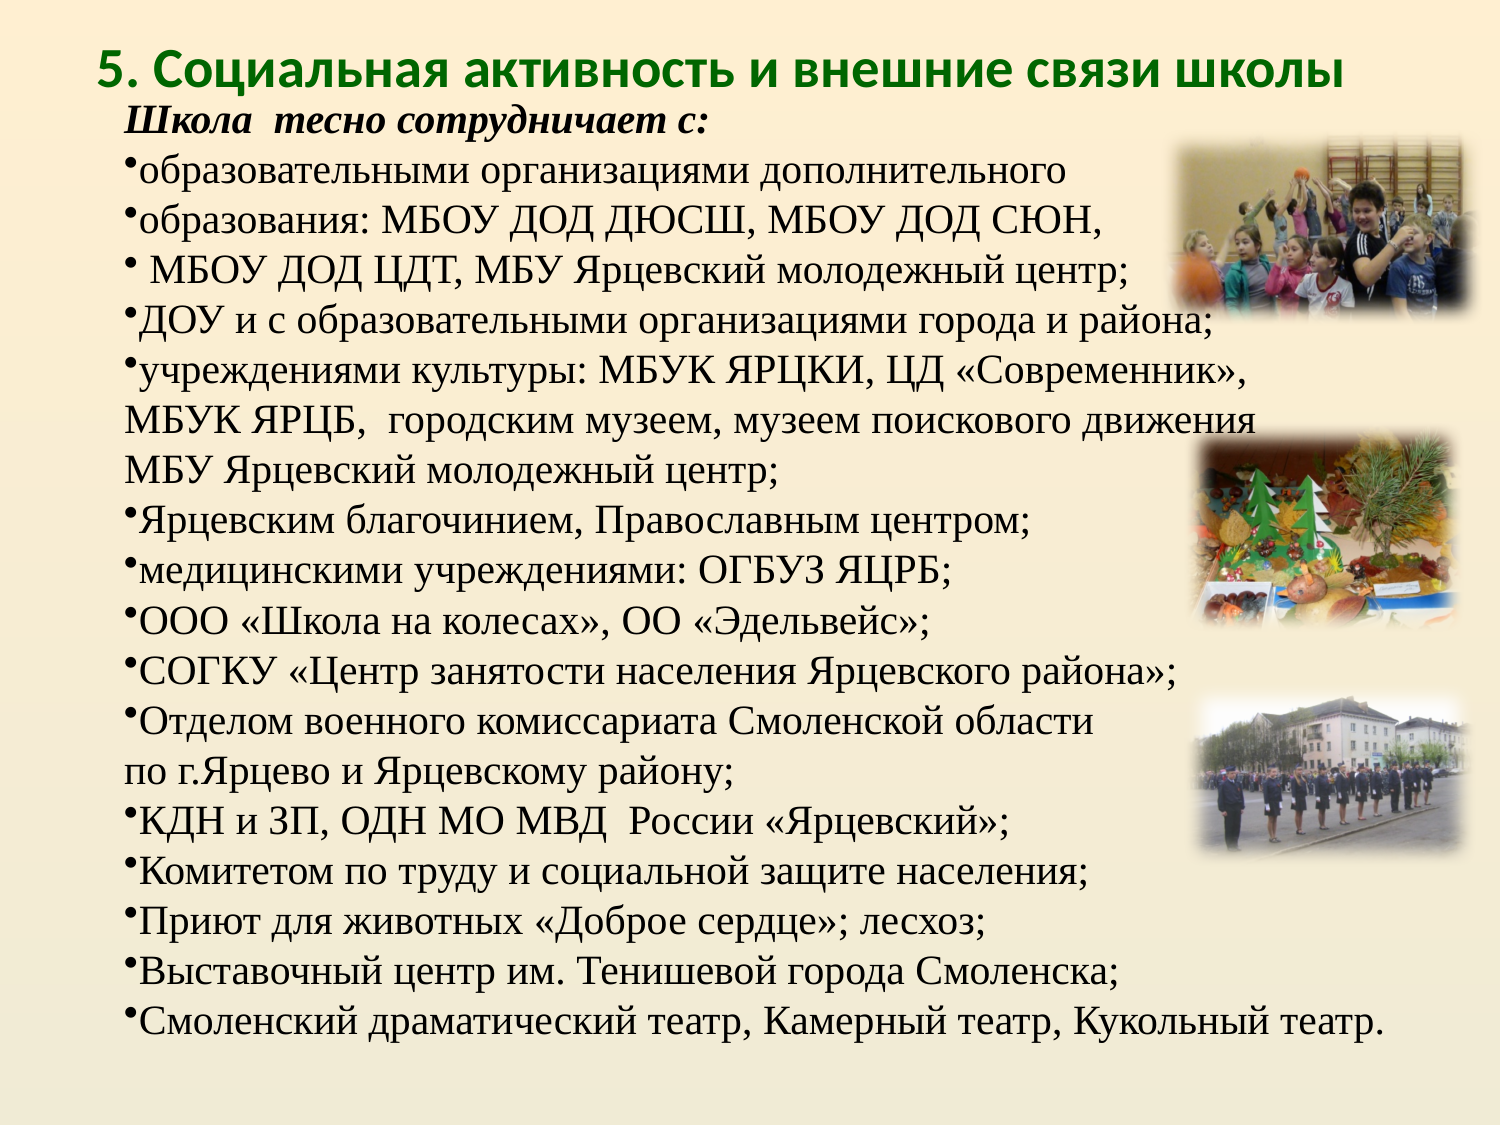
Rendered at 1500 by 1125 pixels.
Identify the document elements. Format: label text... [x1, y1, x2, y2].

picture [1183, 679, 1477, 868]
text_box 5. Социальная активность и внешние связи школы [81, 23, 1432, 108]
picture [1159, 128, 1484, 327]
picture [1183, 421, 1465, 633]
text_box Школа тесно сотрудничает с: образовательными организациями дополнительного образования: МБОУ ДОД ДЮСШ, МБОУ ДОД СЮН, МБОУ ДОД ЦДТ, МБУ Ярцевский молодежный центр; ДОУ и с образовательными организациями города и района; учреждениями культуры: МБУК ЯРЦКИ, ЦД «Современник», МБУК ЯРЦБ, городским музеем, музеем поискового движения МБУ Ярцевский молодежный центр; Ярцевским благочинием, Православным центром; медицинскими учреждениями: ОГБУЗ ЯЦРБ; ООО «Школа на колесах», ОО «Эдельвейс»; СОГКУ «Центр занятости населения Ярцевского района»; Отделом военного комиссариата Смоленской области по г.Ярцево и Ярцевскому району; КДН и ЗП, ОДН МО МВД России «Ярцевский»; Комитетом по труду и социальной защите населения; Приют для животных «Доброе сердце»; лесхоз; Выставочный центр им. Тенишевой города Смоленска; Смоленский драматический театр, Камерный театр, Кукольный театр. [35, 84, 1454, 1050]
